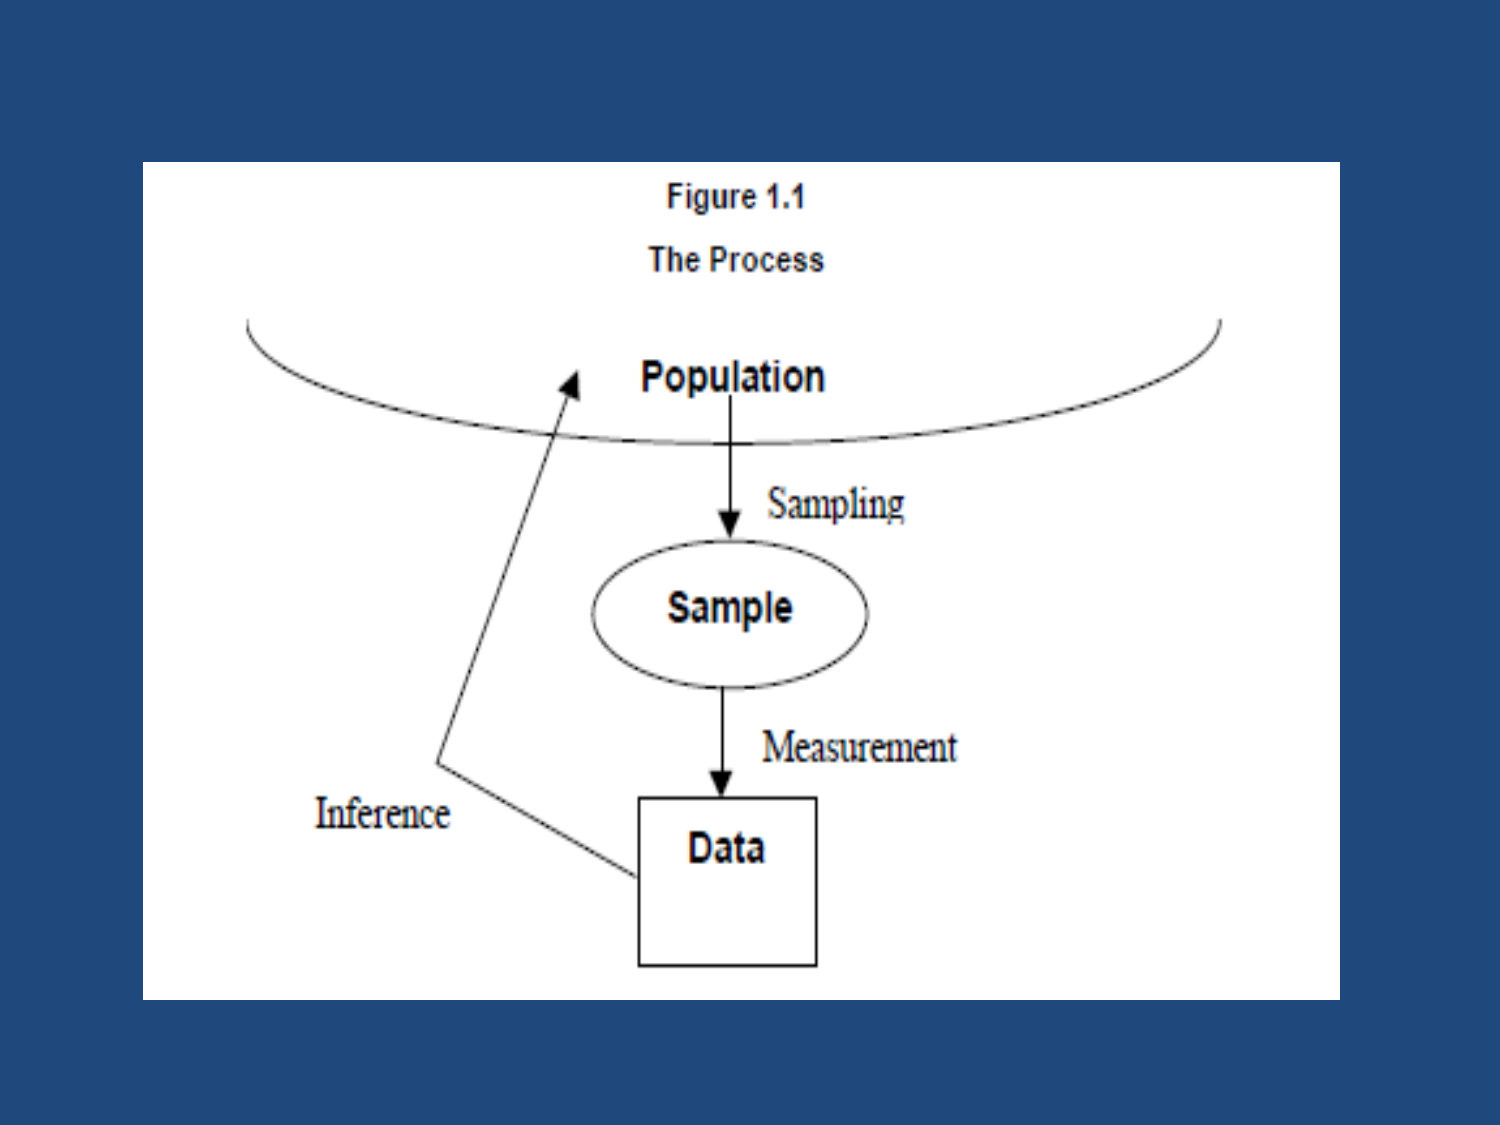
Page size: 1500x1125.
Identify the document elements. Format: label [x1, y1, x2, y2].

picture [143, 162, 1340, 1001]
